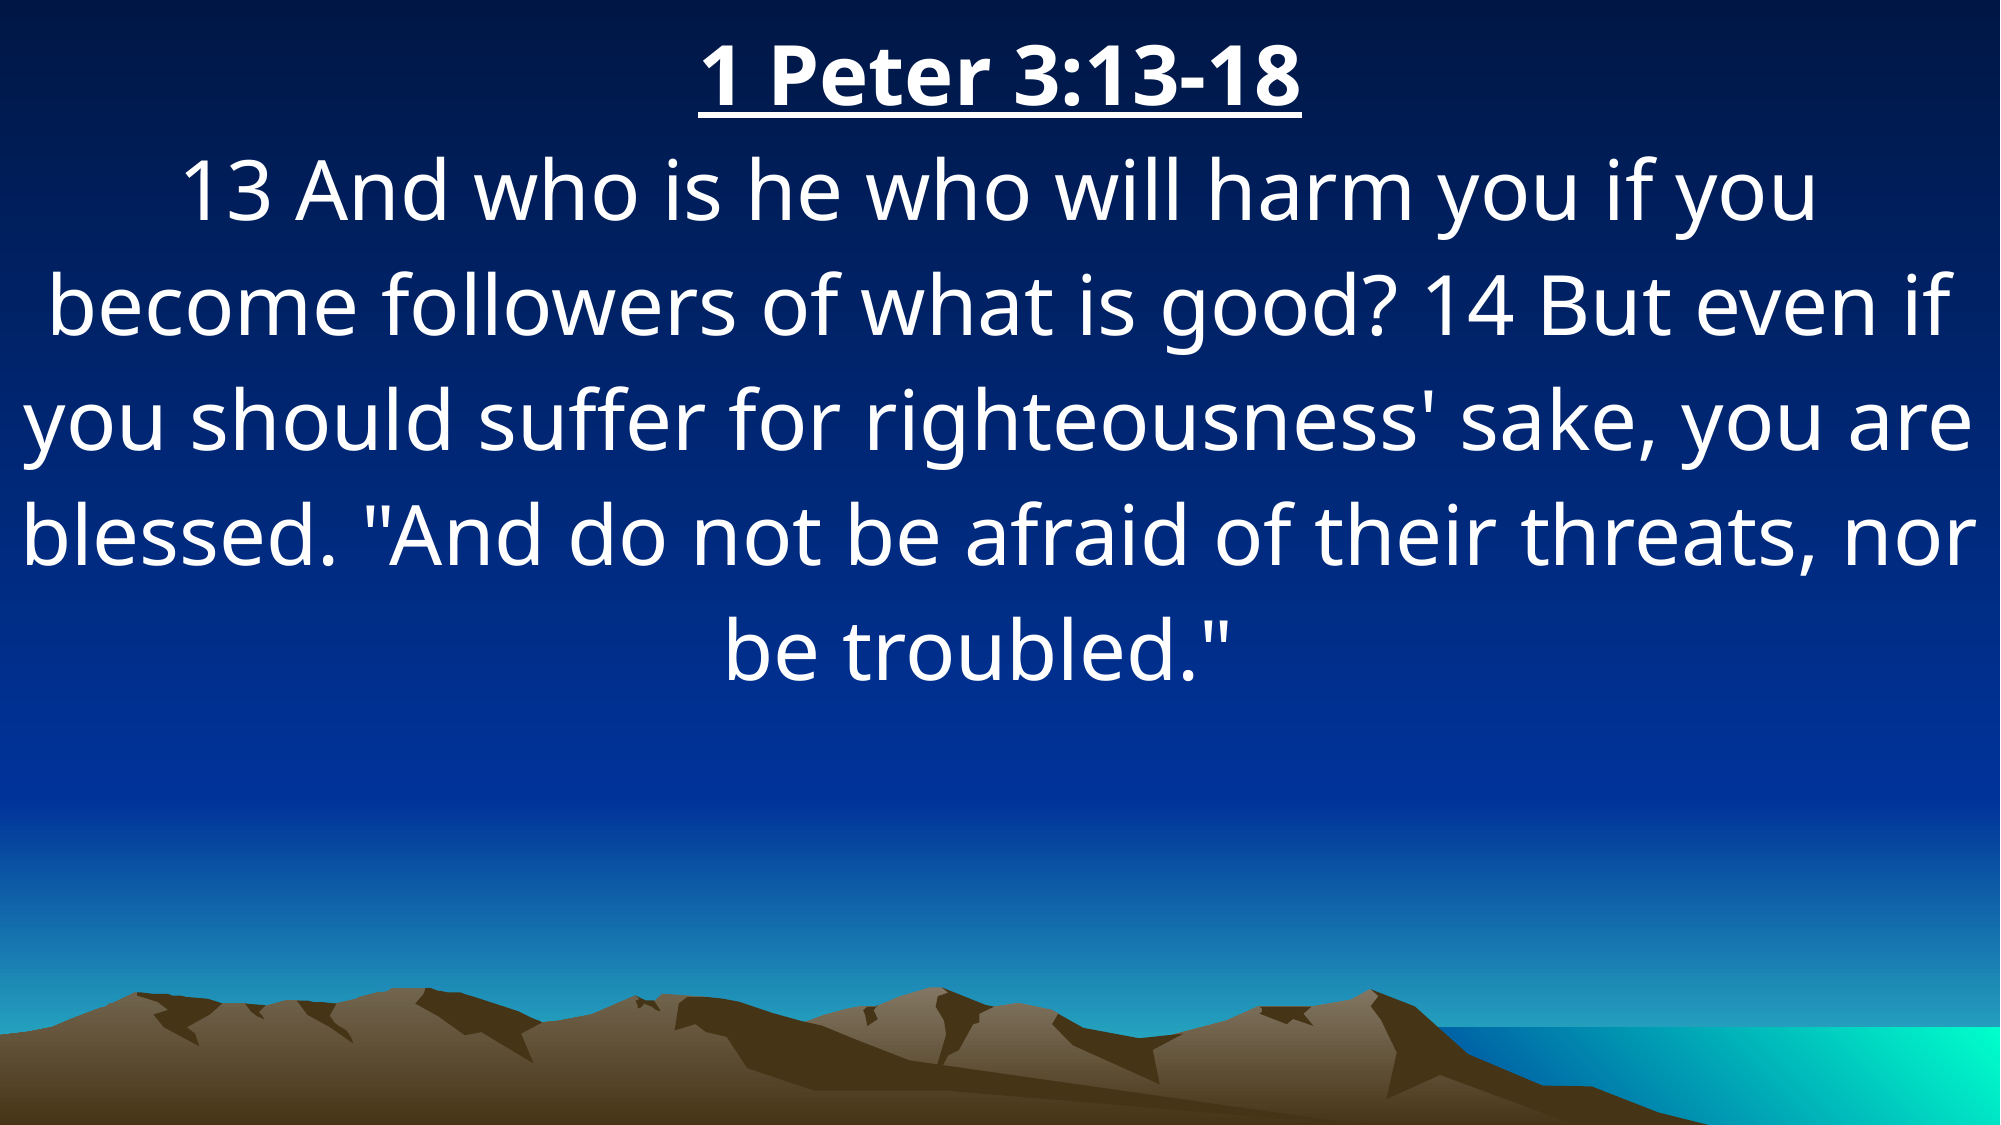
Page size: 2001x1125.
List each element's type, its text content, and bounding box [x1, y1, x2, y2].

text_box 1 Peter 3:13-18 13 And who is he who will harm you if you become followers of what is good? 14 But even if you should suffer for righteousness' sake, you are blessed. "And do not be afraid of their threats, nor be troubled." [0, 0, 2000, 988]
